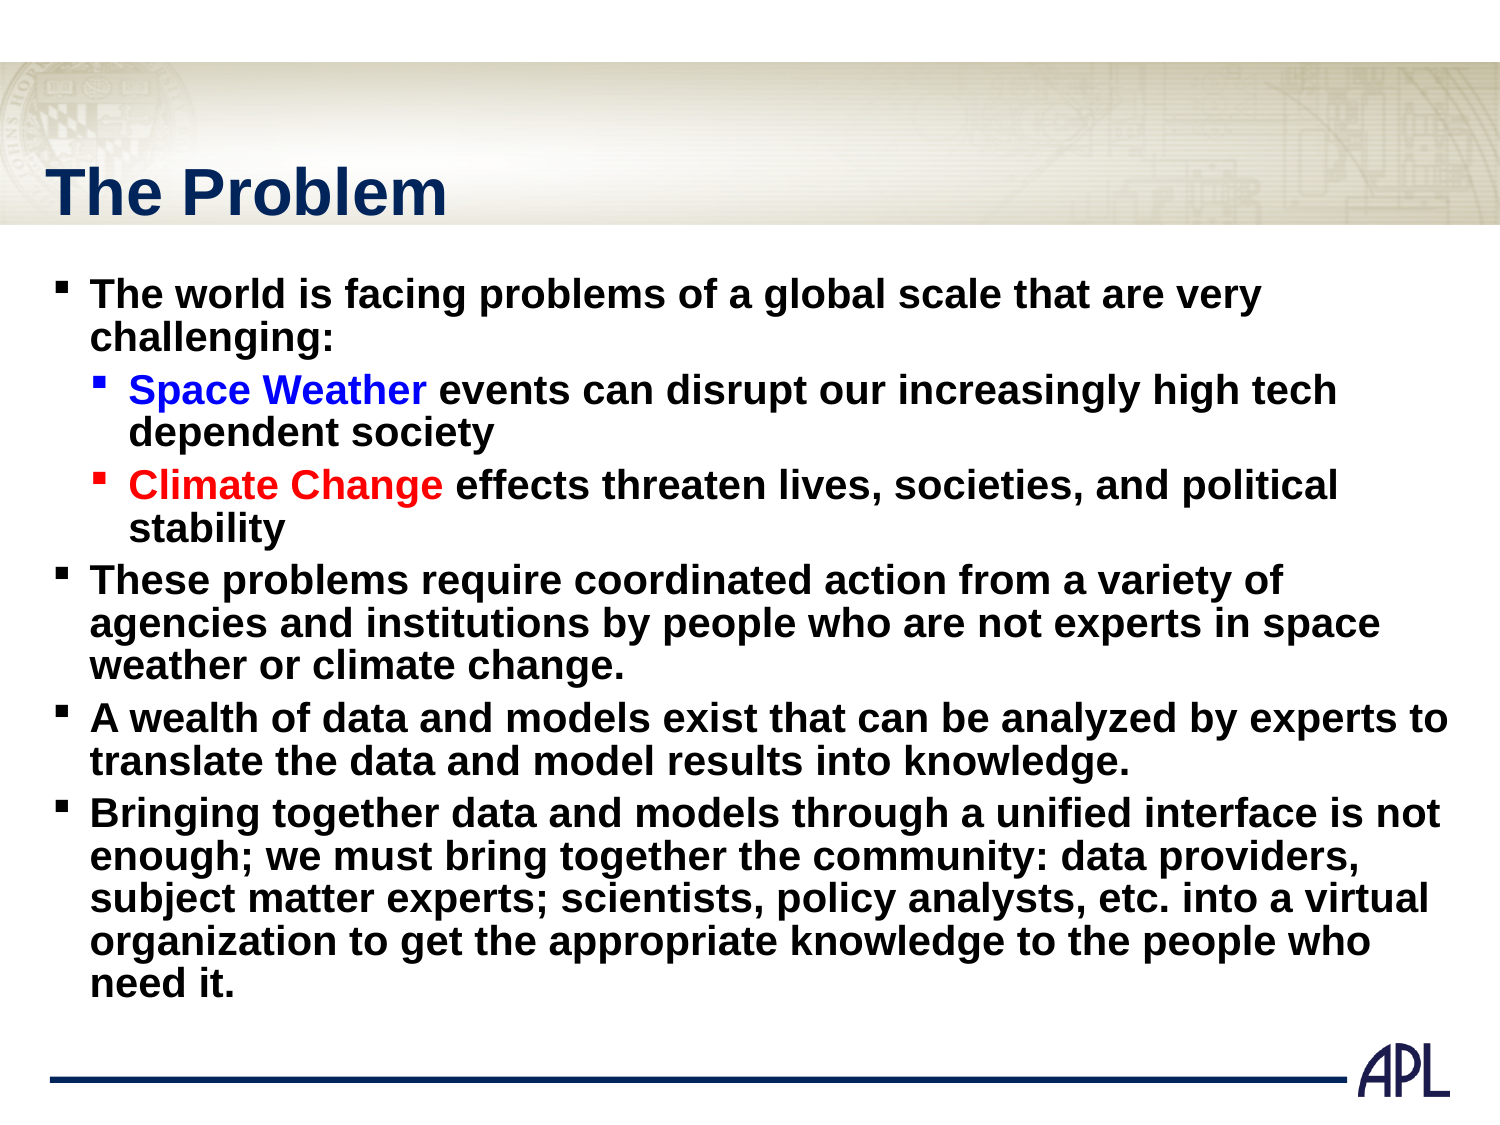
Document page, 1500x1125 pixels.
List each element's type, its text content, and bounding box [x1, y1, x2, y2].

title The Problem [44, 67, 1396, 230]
list The world is facing problems of a global scale that are very challenging: Space Weather events can disrupt our increasingly high tech dependent society Climate Change effects threaten lives, societies, and political stability These problems require coordinated action from a variety of agencies and institutions by people who are not experts in space weather or climate change. A wealth of data and models exist that can be analyzed by experts to translate the data and model results into knowledge. Bringing together data and models through a unified interface is not enough; we must bring together the community: data providers, subject matter experts; scientists, policy analysts, etc. into a virtual organization to get the appropriate knowledge to the people who need it. [52, 274, 1451, 1038]
picture [1358, 1043, 1450, 1097]
picture [0, 62, 1500, 225]
